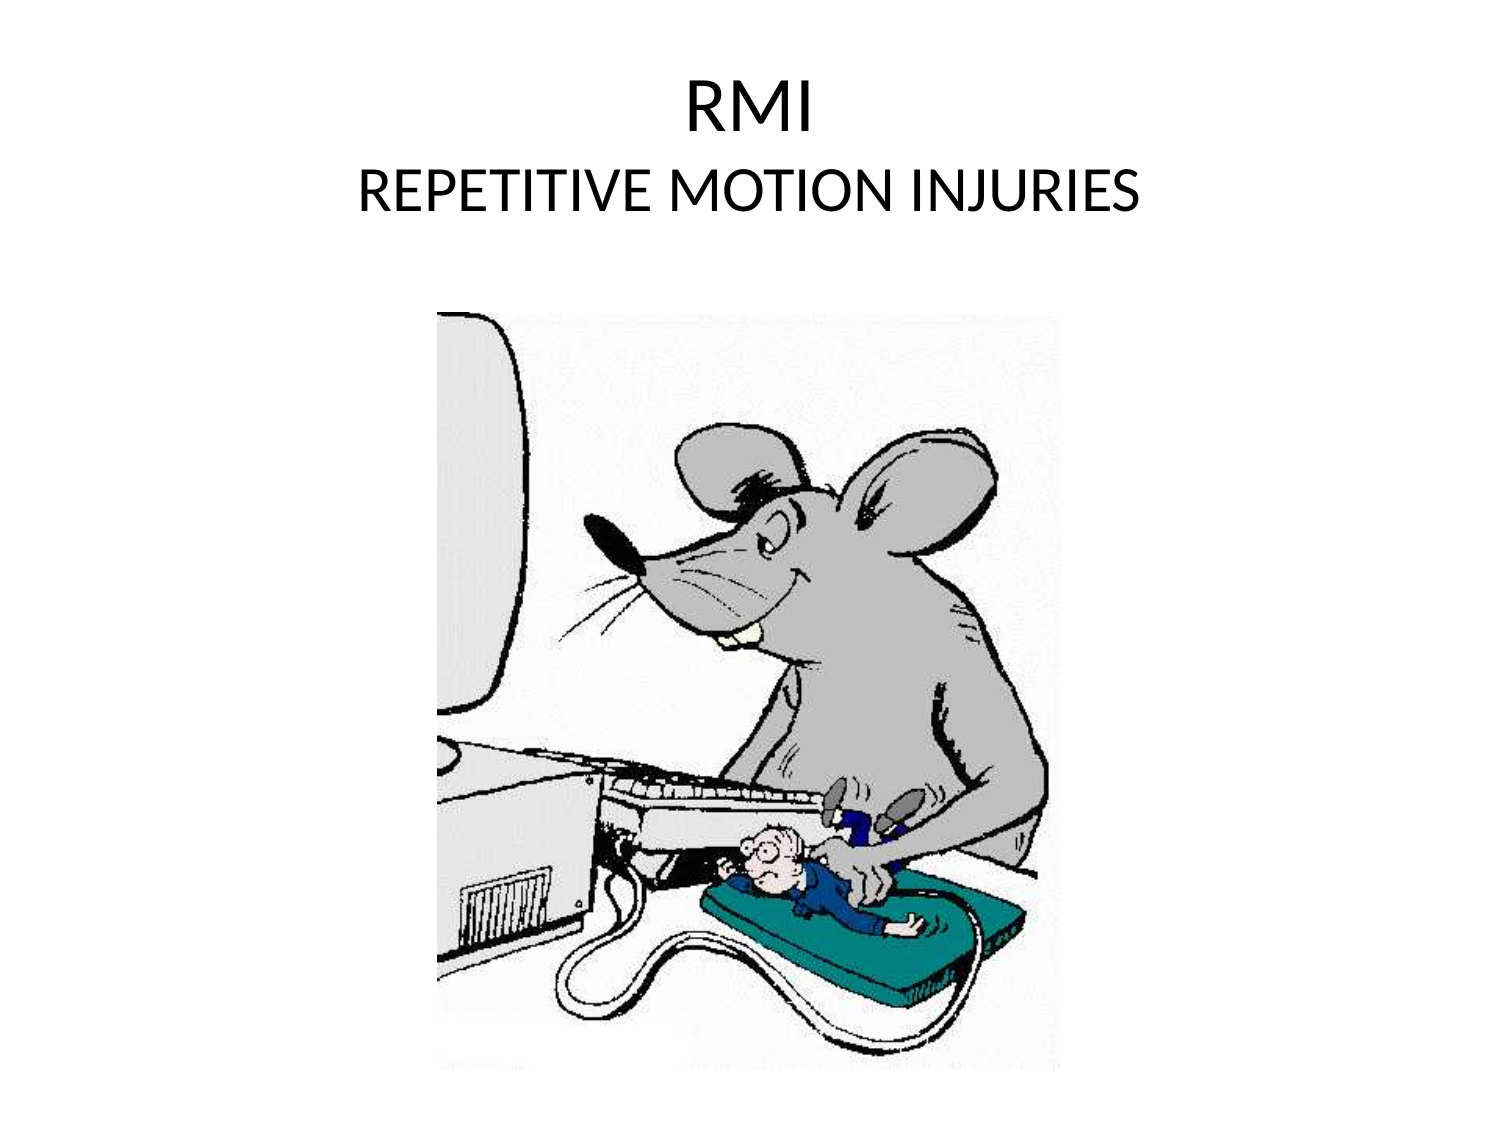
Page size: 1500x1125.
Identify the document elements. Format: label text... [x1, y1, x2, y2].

picture [437, 312, 1063, 1069]
title RMI REPETITIVE MOTION INJURIES [75, 45, 1425, 233]
